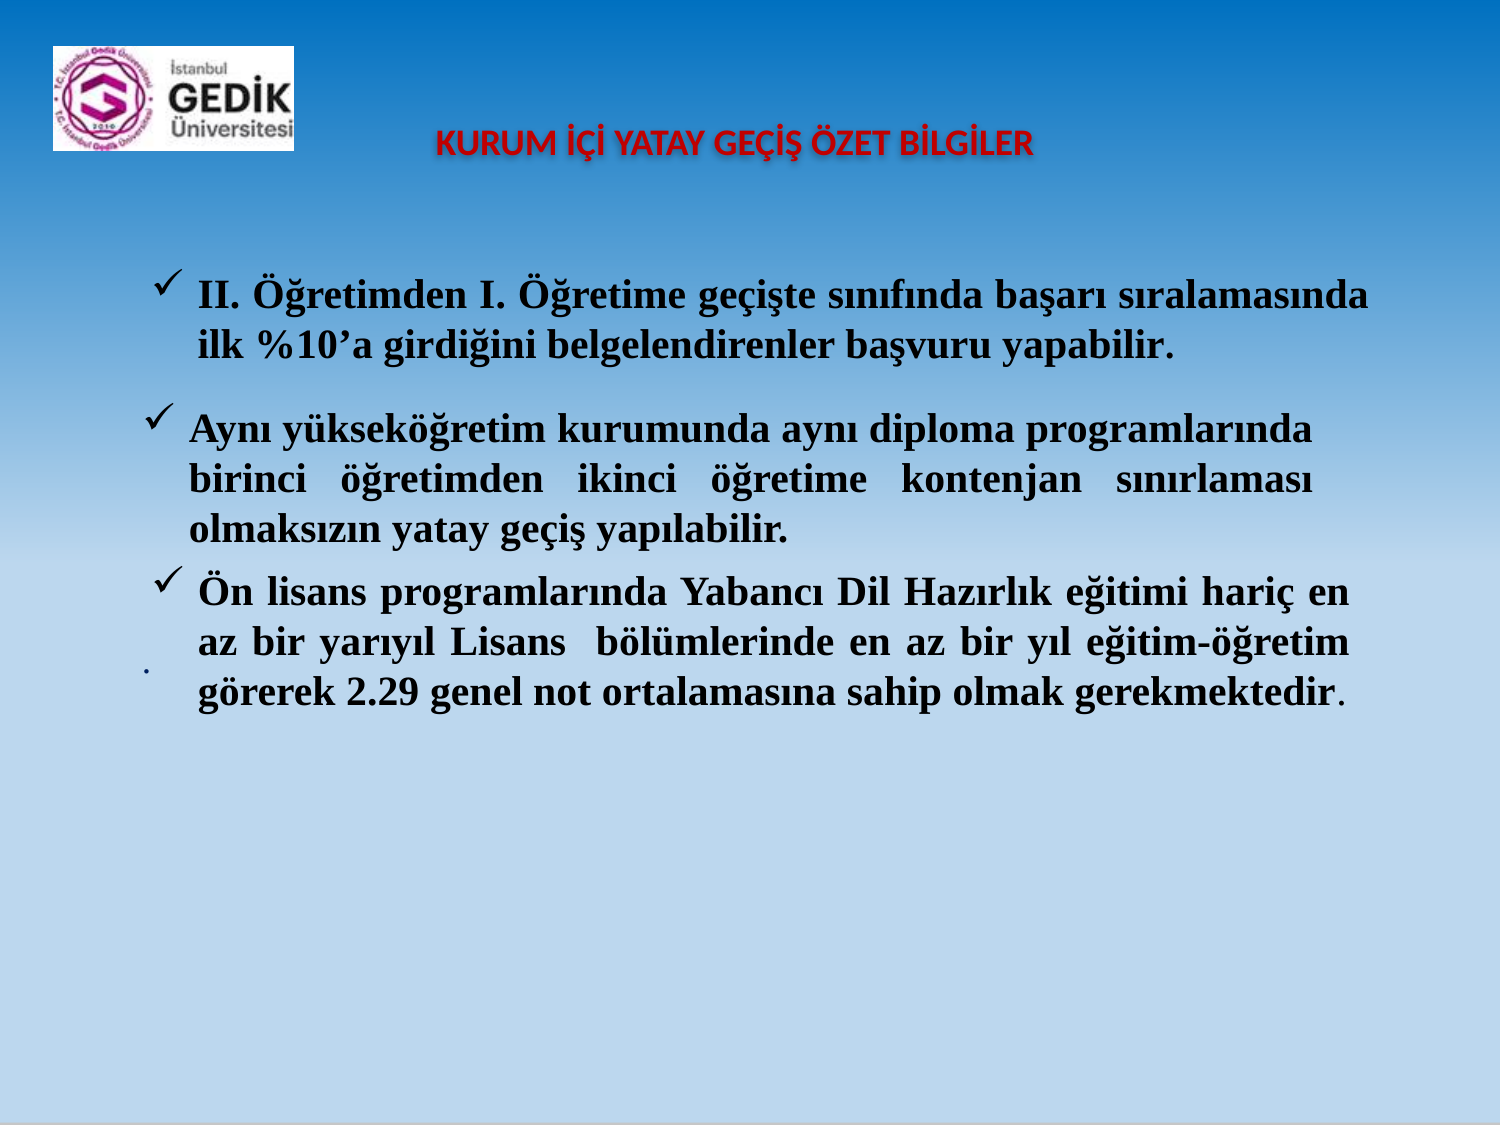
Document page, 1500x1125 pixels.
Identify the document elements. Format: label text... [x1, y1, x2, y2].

text_box . [127, 628, 1366, 689]
text_box Aynı yükseköğretim kurumunda aynı diploma programlarında birinci öğretimden ikinci öğretime kontenjan sınırlaması olmaksızın yatay geçiş yapılabilir. [127, 303, 1329, 559]
picture [0, 0, 1500, 1125]
text_box Ön lisans programlarında Yabancı Dil Hazırlık eğitimi hariç en az bir yarıyıl Lisans bölümlerinde en az bir yıl eğitim-öğretim görerek 2.29 genel not ortalamasına sahip olmak gerekmektedir. [136, 466, 1366, 628]
text_box II. Öğretimden I. Öğretime geçişte sınıfında başarı sıralamasında ilk %10’a girdiğini belgelendirenler başvuru yapabilir. [136, 169, 1385, 374]
text_box KURUM İÇİ YATAY GEÇİŞ ÖZET BİLGİLER [0, 15, 1486, 182]
text_box Ön lisans programlarında Yabancı Dil Hazırlık eğitimi hariç en az bir yarıyıl Lisans bölümlerinde en az bir yıl eğitim-öğretim görerek 2.29 genel not ortalamasına sahip olmak gerekmektedir. [136, 689, 1366, 722]
picture [52, 45, 294, 151]
